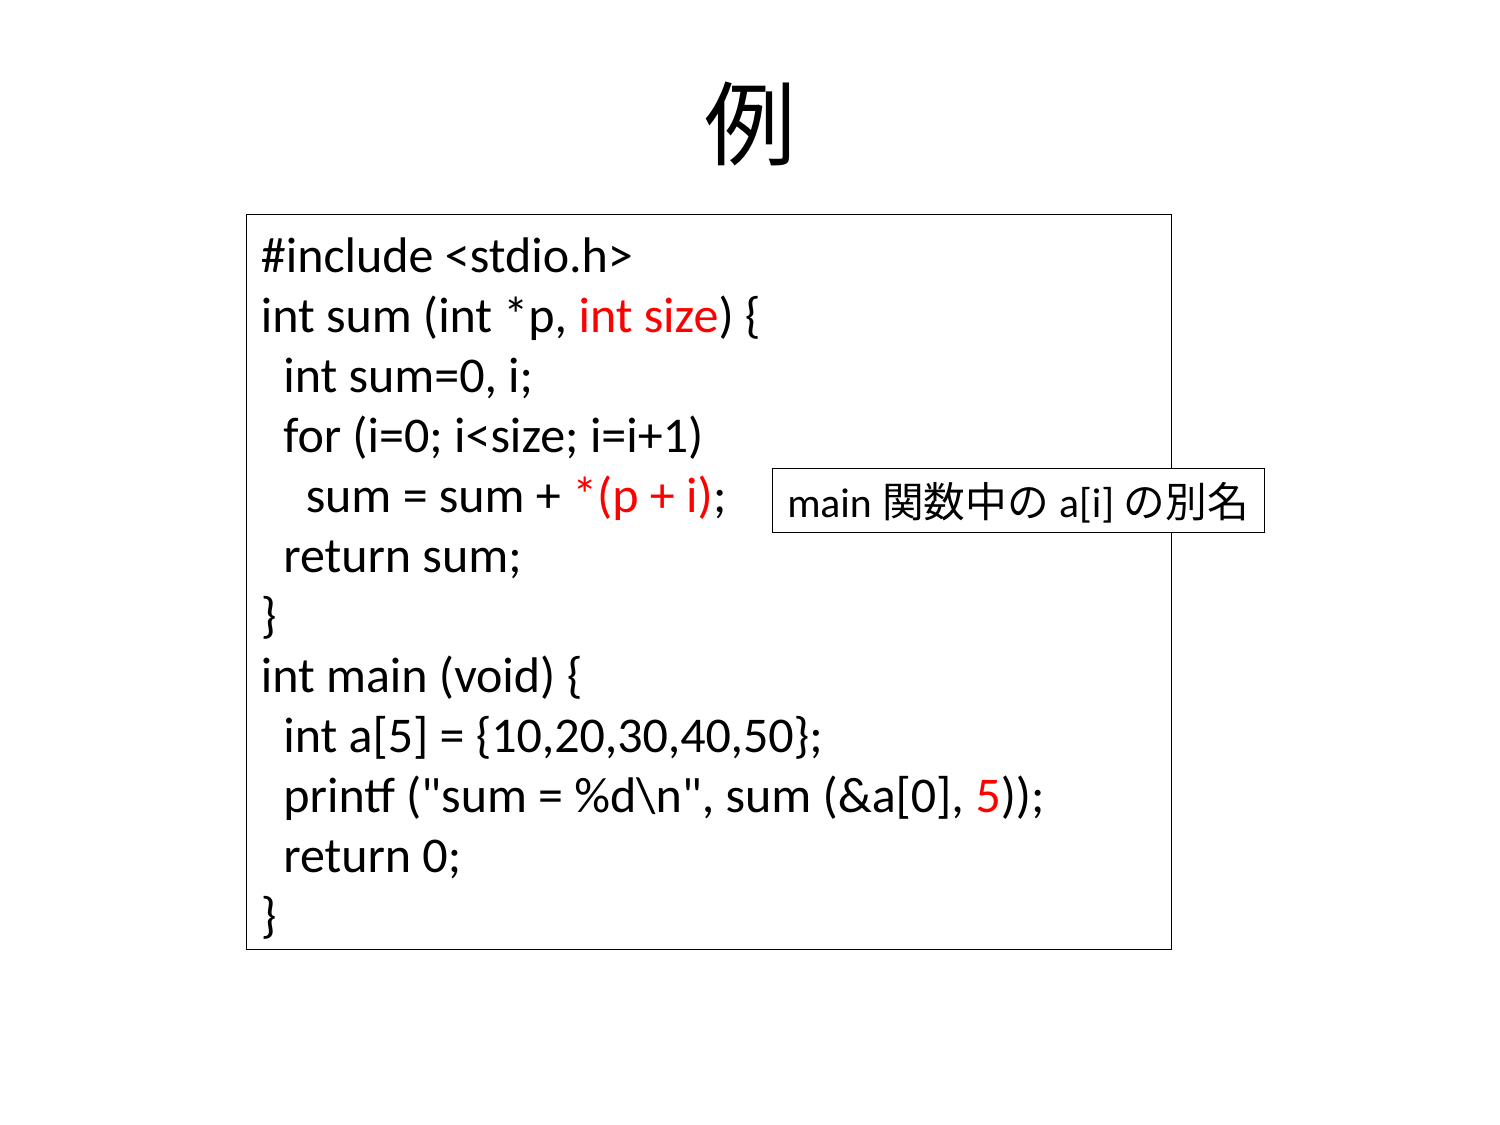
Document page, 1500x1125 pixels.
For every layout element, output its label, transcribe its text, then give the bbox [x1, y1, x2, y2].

text_box main関数中のa[i]の別名 [772, 468, 1265, 533]
text_box #include <stdio.h> int sum (int *p, int size) { int sum=0, i; for (i=0; i<size; i=i+1) sum = sum + *(p + i); return sum; } int main (void) { int a[5] = {10,20,30,40,50}; printf ("sum = %d\n", sum (&a[0], 5)); return 0; } [246, 214, 1172, 950]
title 例 [75, 45, 1425, 200]
